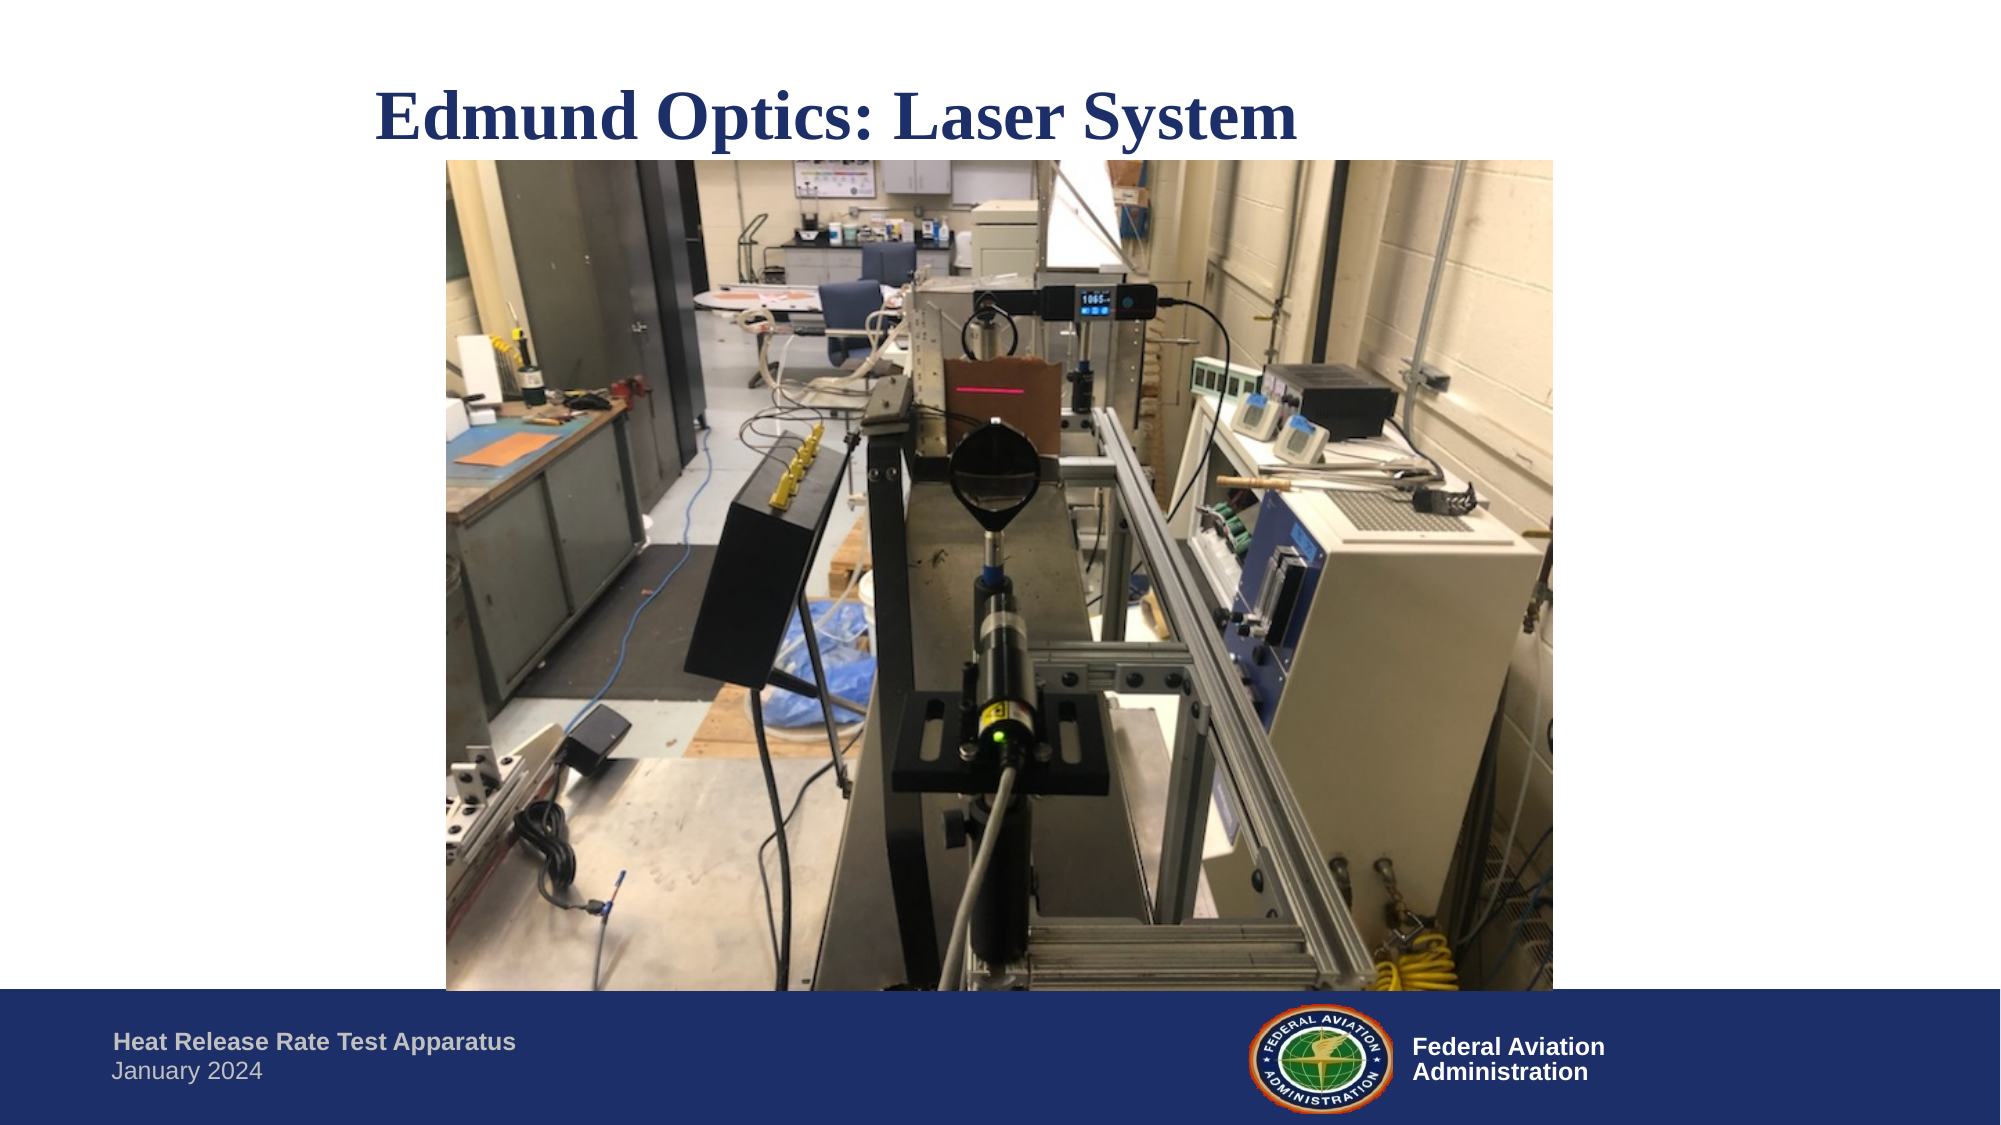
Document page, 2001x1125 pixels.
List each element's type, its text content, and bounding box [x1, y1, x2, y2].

picture [1248, 1004, 1393, 1114]
picture [446, 160, 1554, 991]
text_box Edmund Optics: Laser System [360, 60, 1750, 161]
